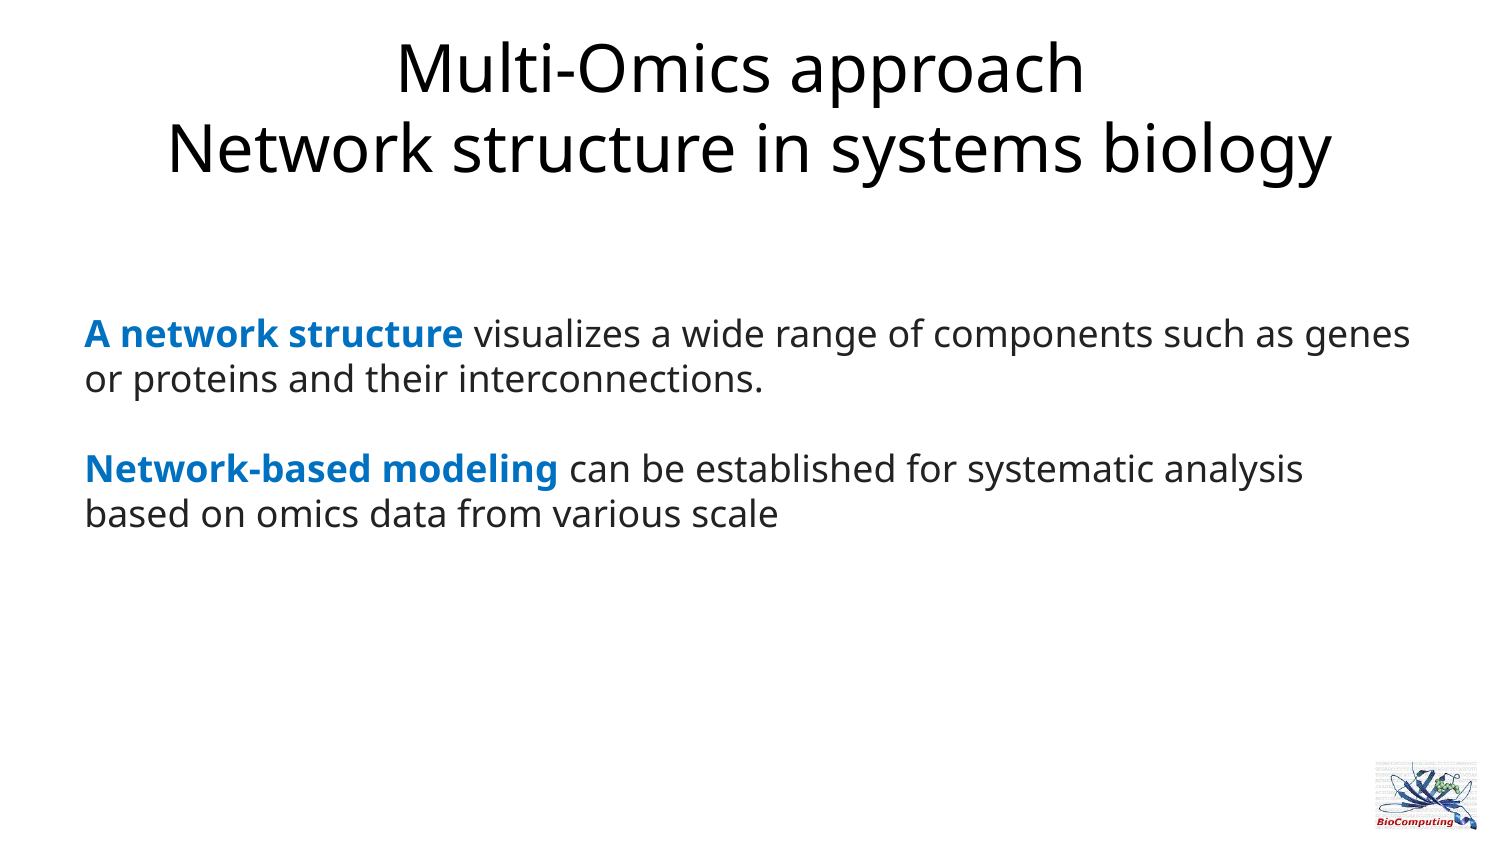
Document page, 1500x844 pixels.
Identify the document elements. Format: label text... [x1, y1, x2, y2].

title Multi-Omics approach Network structure in systems biology [51, 10, 1449, 206]
picture [1375, 760, 1477, 831]
text_box A network structure visualizes a wide range of components such as genes or proteins and their interconnections. Network-based modeling can be established for systematic analysis based on omics data from various scale [69, 302, 1433, 542]
